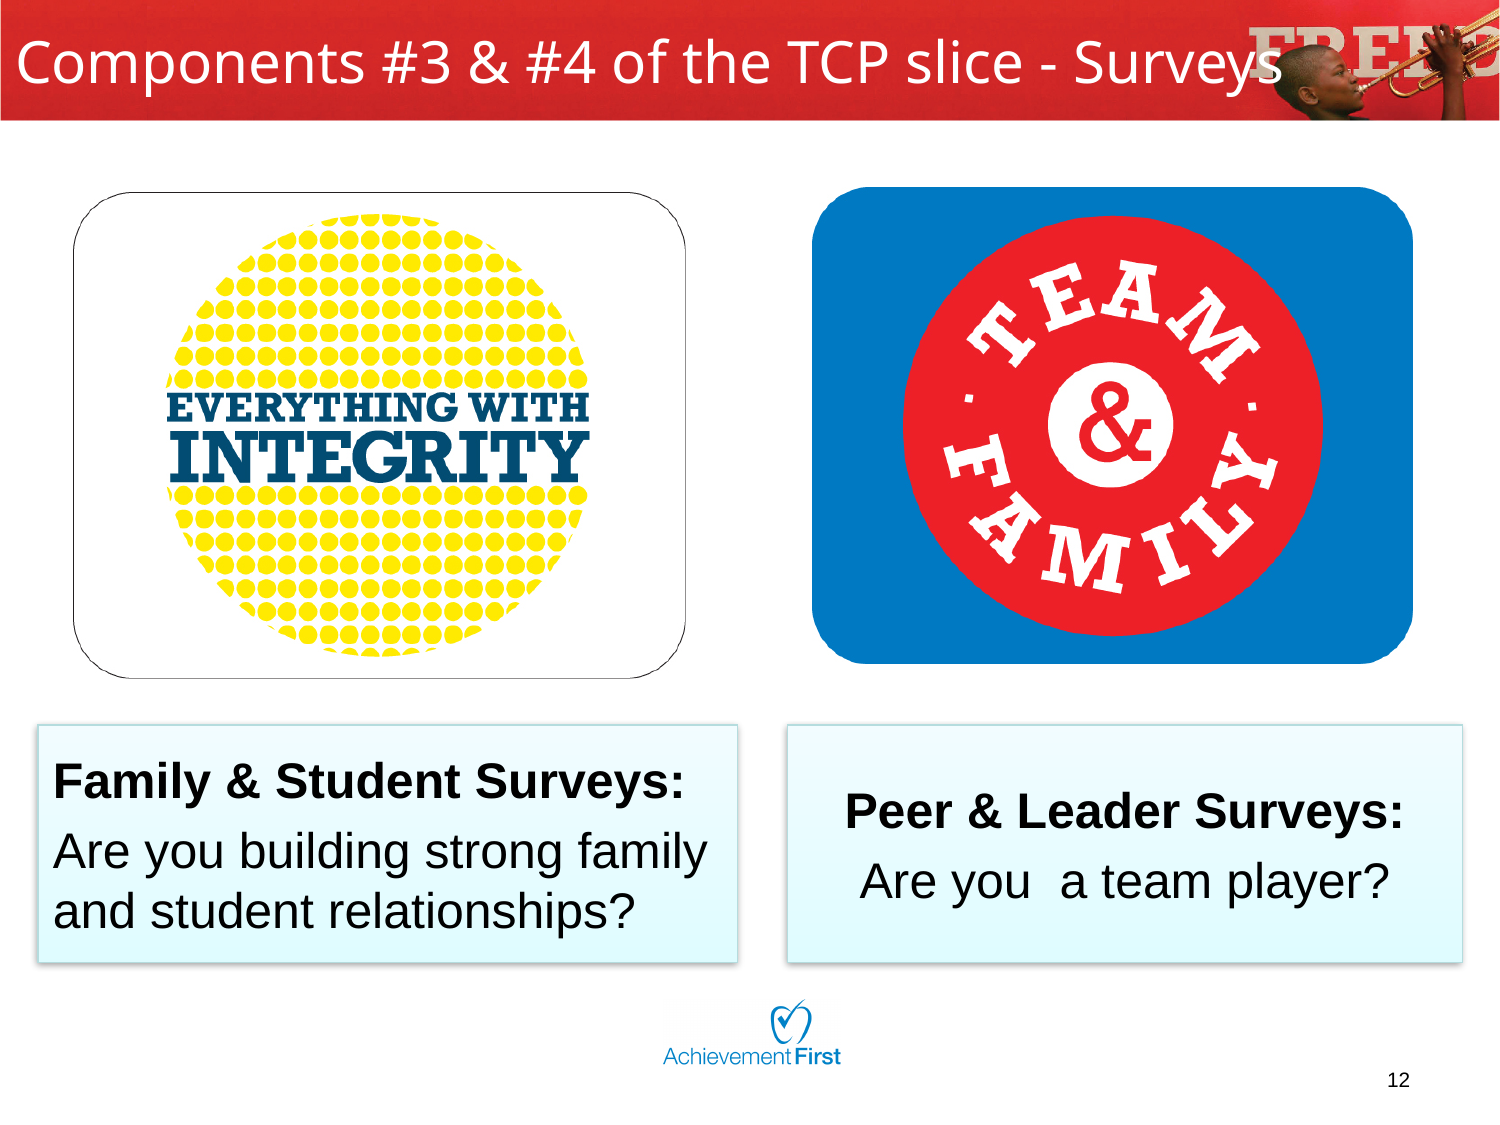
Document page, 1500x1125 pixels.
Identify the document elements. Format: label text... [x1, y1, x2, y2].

picture [663, 999, 841, 1069]
picture [0, 0, 1500, 122]
picture [72, 191, 686, 680]
text_box Family & Student Surveys: Are you building strong family and student relationships? [37, 724, 738, 963]
list Peer & Leader Surveys: Are you a team player? [787, 724, 1463, 963]
picture [812, 187, 1413, 664]
title Components #3 & #4 of the TCP slice - Surveys [0, 15, 1326, 104]
slide_number 12 [1074, 1059, 1426, 1125]
